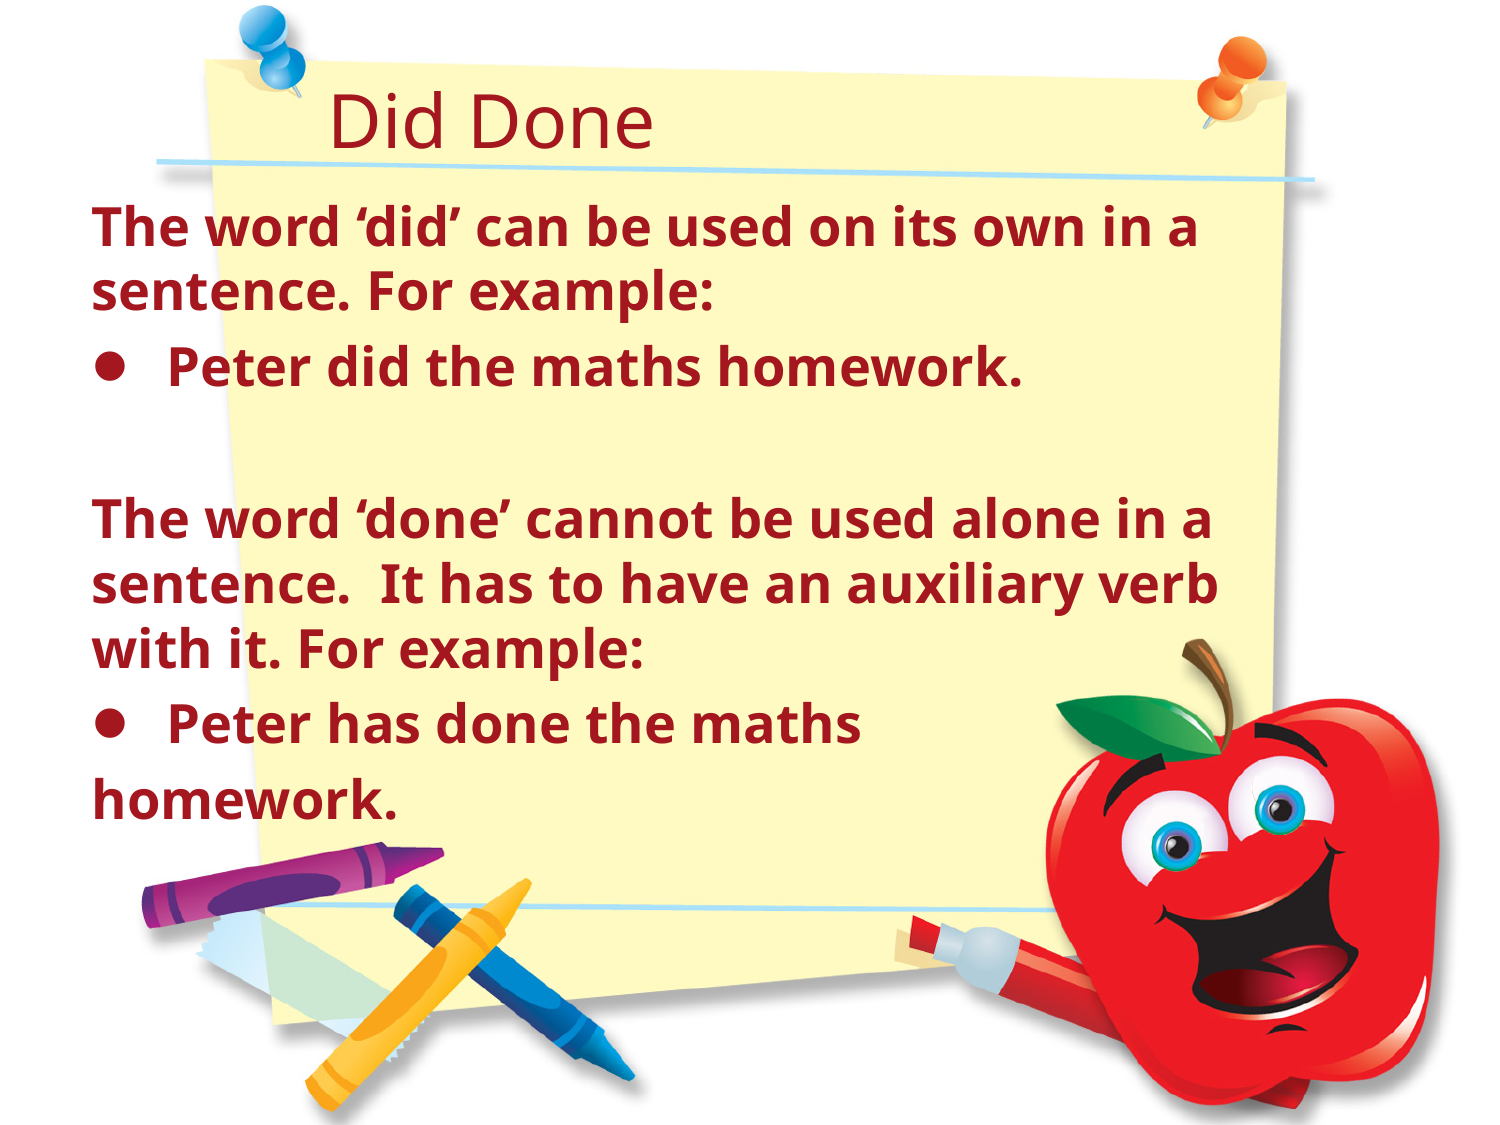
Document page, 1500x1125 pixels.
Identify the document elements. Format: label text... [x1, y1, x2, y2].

text_box Did Done [312, 66, 1500, 142]
text_box The word ‘did’ can be used on its own in a sentence. For example: Peter did the maths homework. The word ‘done’ cannot be used alone in a sentence. It has to have an auxiliary verb with it. For example: Peter has done the maths homework. [76, 184, 1247, 860]
picture [0, 0, 1500, 1125]
